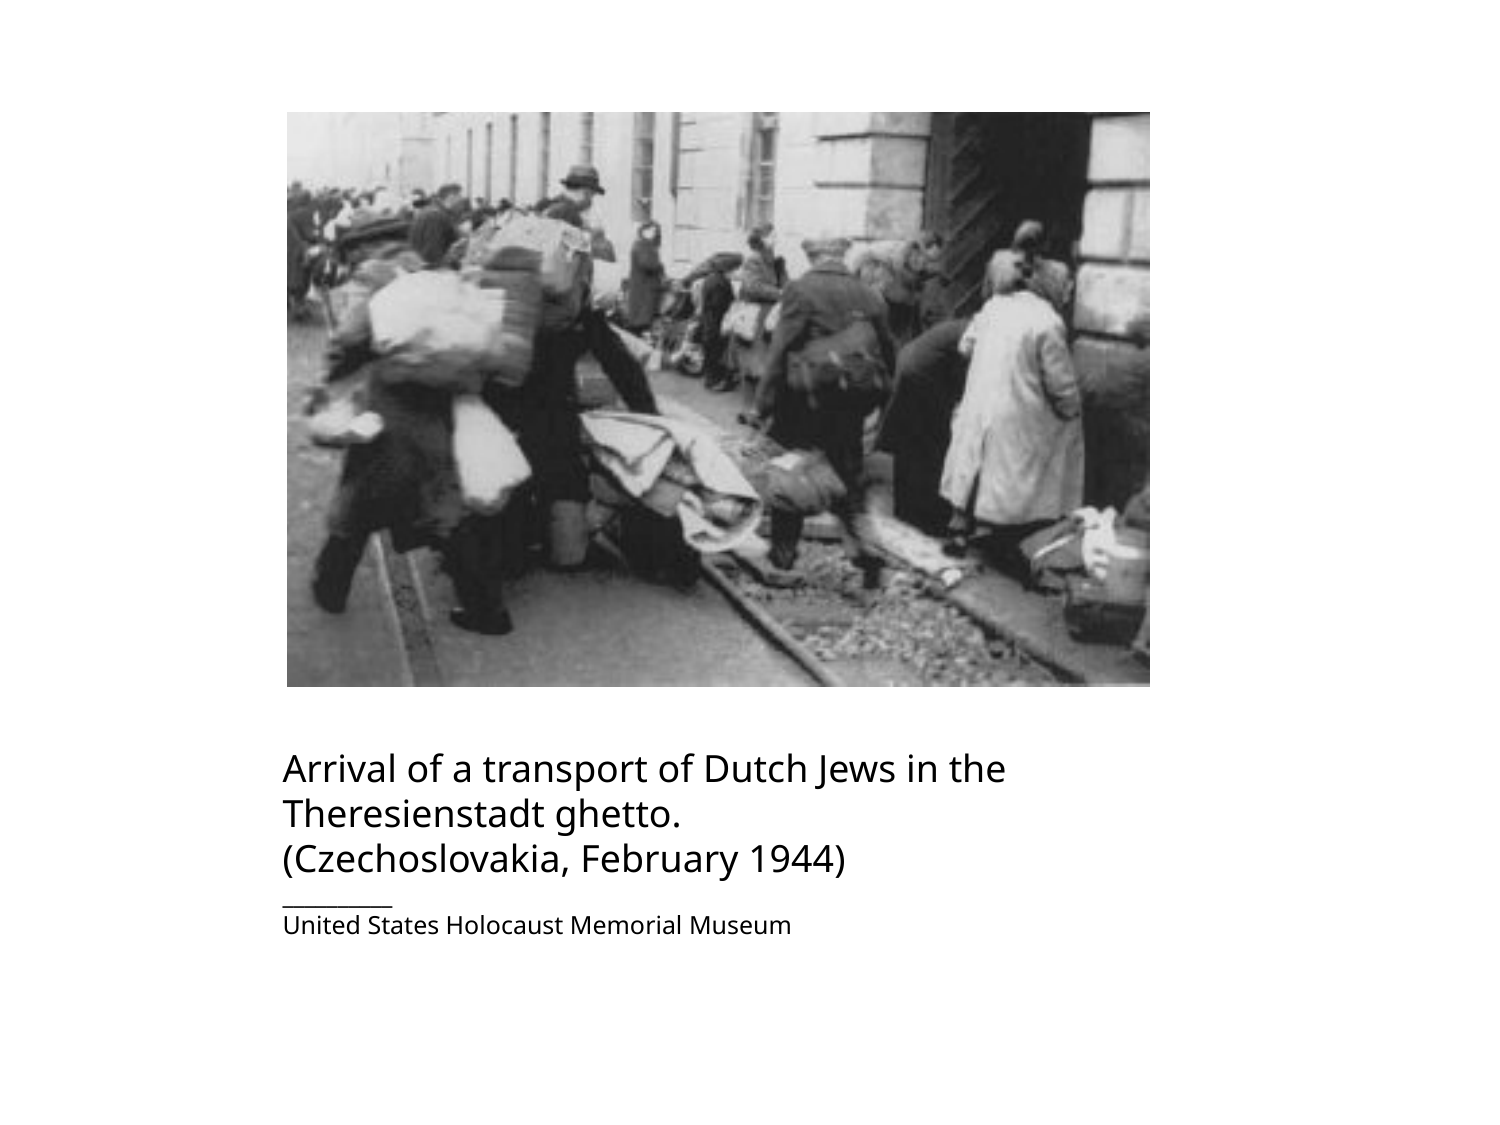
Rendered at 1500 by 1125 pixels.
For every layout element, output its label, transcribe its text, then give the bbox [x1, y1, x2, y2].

picture [287, 112, 1151, 687]
text_box Arrival of a transport of Dutch Jews in the Theresienstadt ghetto. (Czechoslovakia, February 1944) __________ United States Holocaust Memorial Museum [275, 737, 1213, 948]
